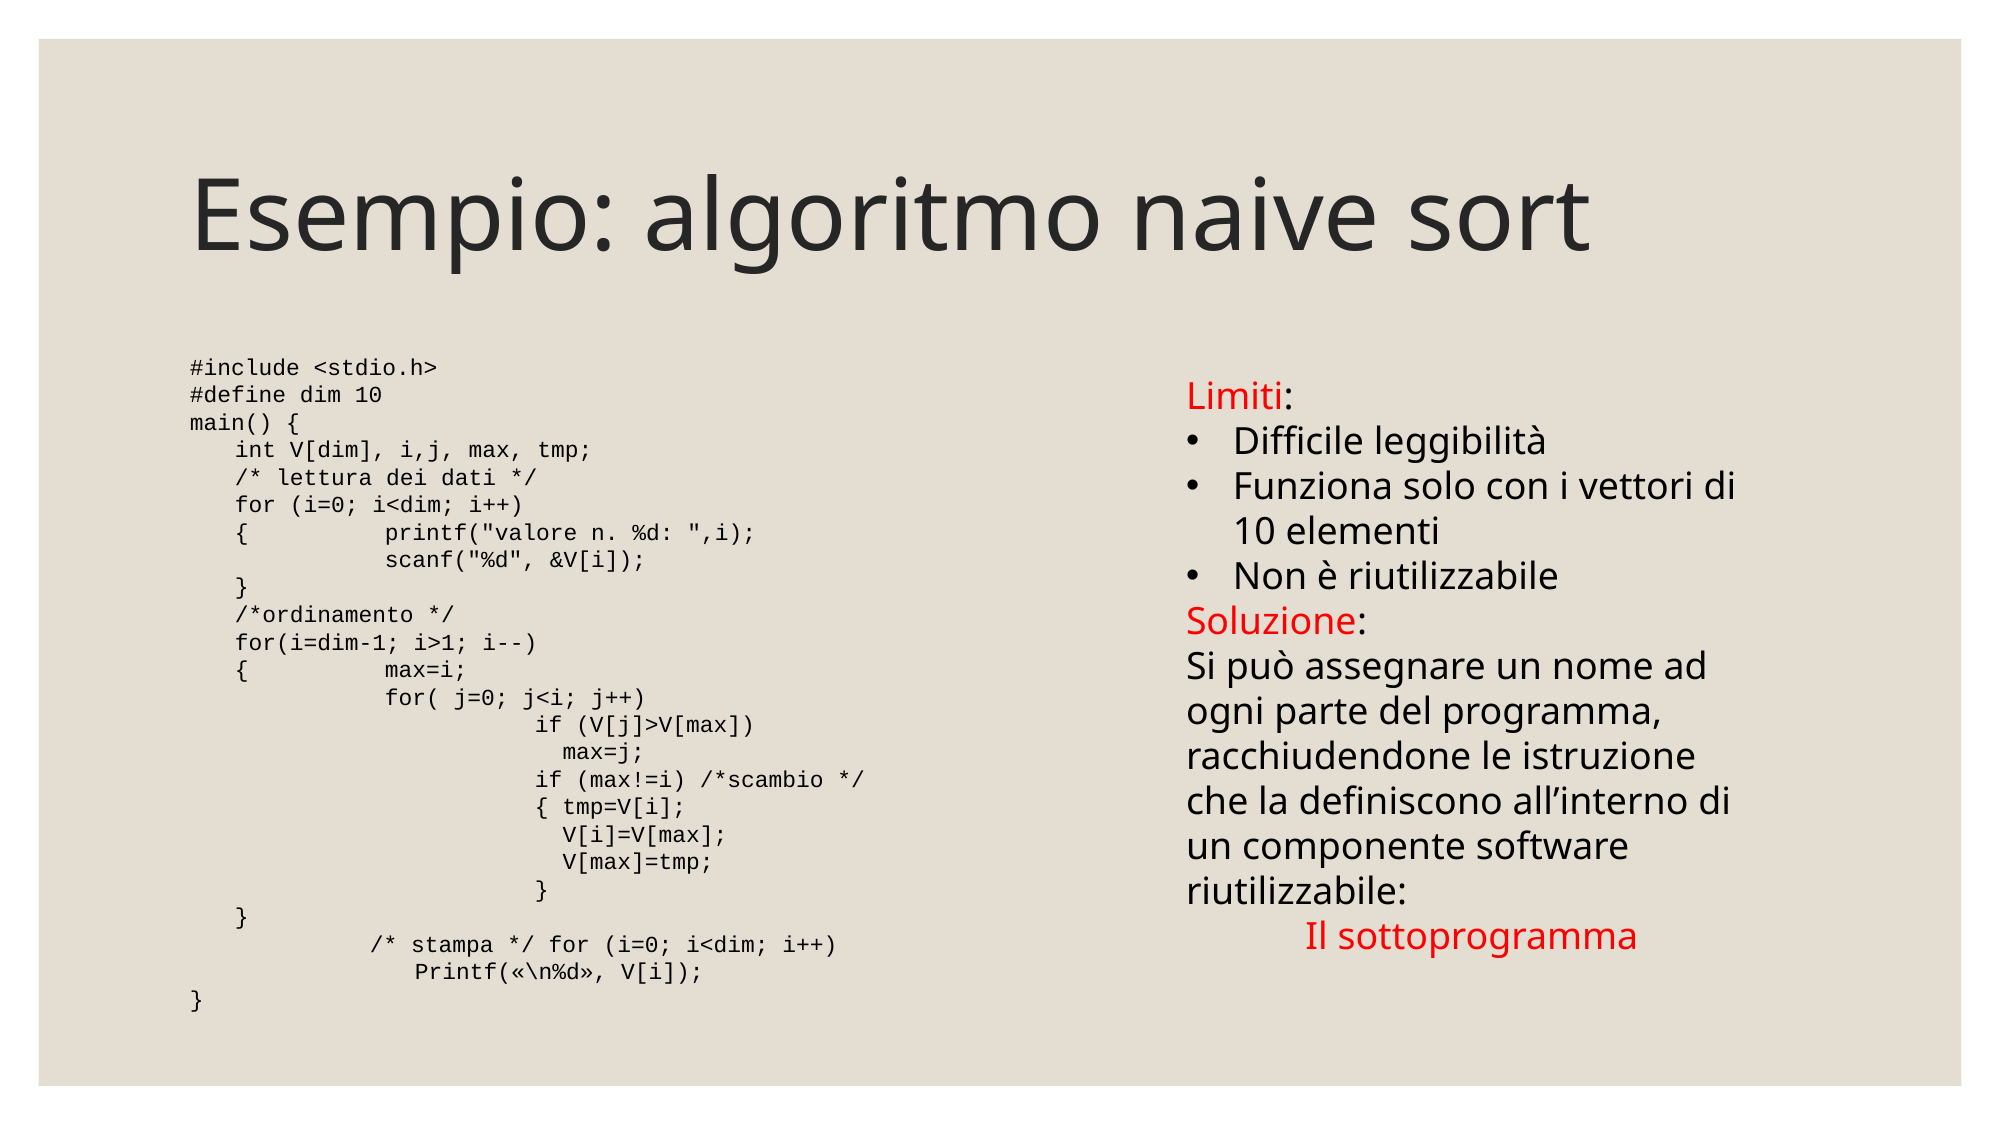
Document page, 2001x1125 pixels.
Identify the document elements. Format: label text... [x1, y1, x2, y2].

text_box Limiti: Difficile leggibilità Funziona solo con i vettori di 10 elementi Non è riutilizzabile Soluzione: Si può assegnare un nome ad ogni parte del programma, racchiudendone le istruzione che la definiscono all’interno di un componente software riutilizzabile: Il sottoprogramma [1171, 364, 1773, 965]
list #include <stdio.h> #define dim 10 main() { int V[dim], i,j, max, tmp; /* lettura dei dati */ for (i=0; i<dim; i++) { printf("valore n. %d: ",i); scanf("%d", &V[i]); } /*ordinamento */ for(i=dim-1; i>1; i--) { max=i; for( j=0; j<i; j++) if (V[j]>V[max]) max=j; if (max!=i) /*scambio */ { tmp=V[i]; V[i]=V[max]; V[max]=tmp; } } /* stampa */ for (i=0; i<dim; i++) Printf(«\n%d», V[i]); } [174, 345, 1825, 990]
title Esempio: algoritmo naive sort [174, 105, 1825, 331]
